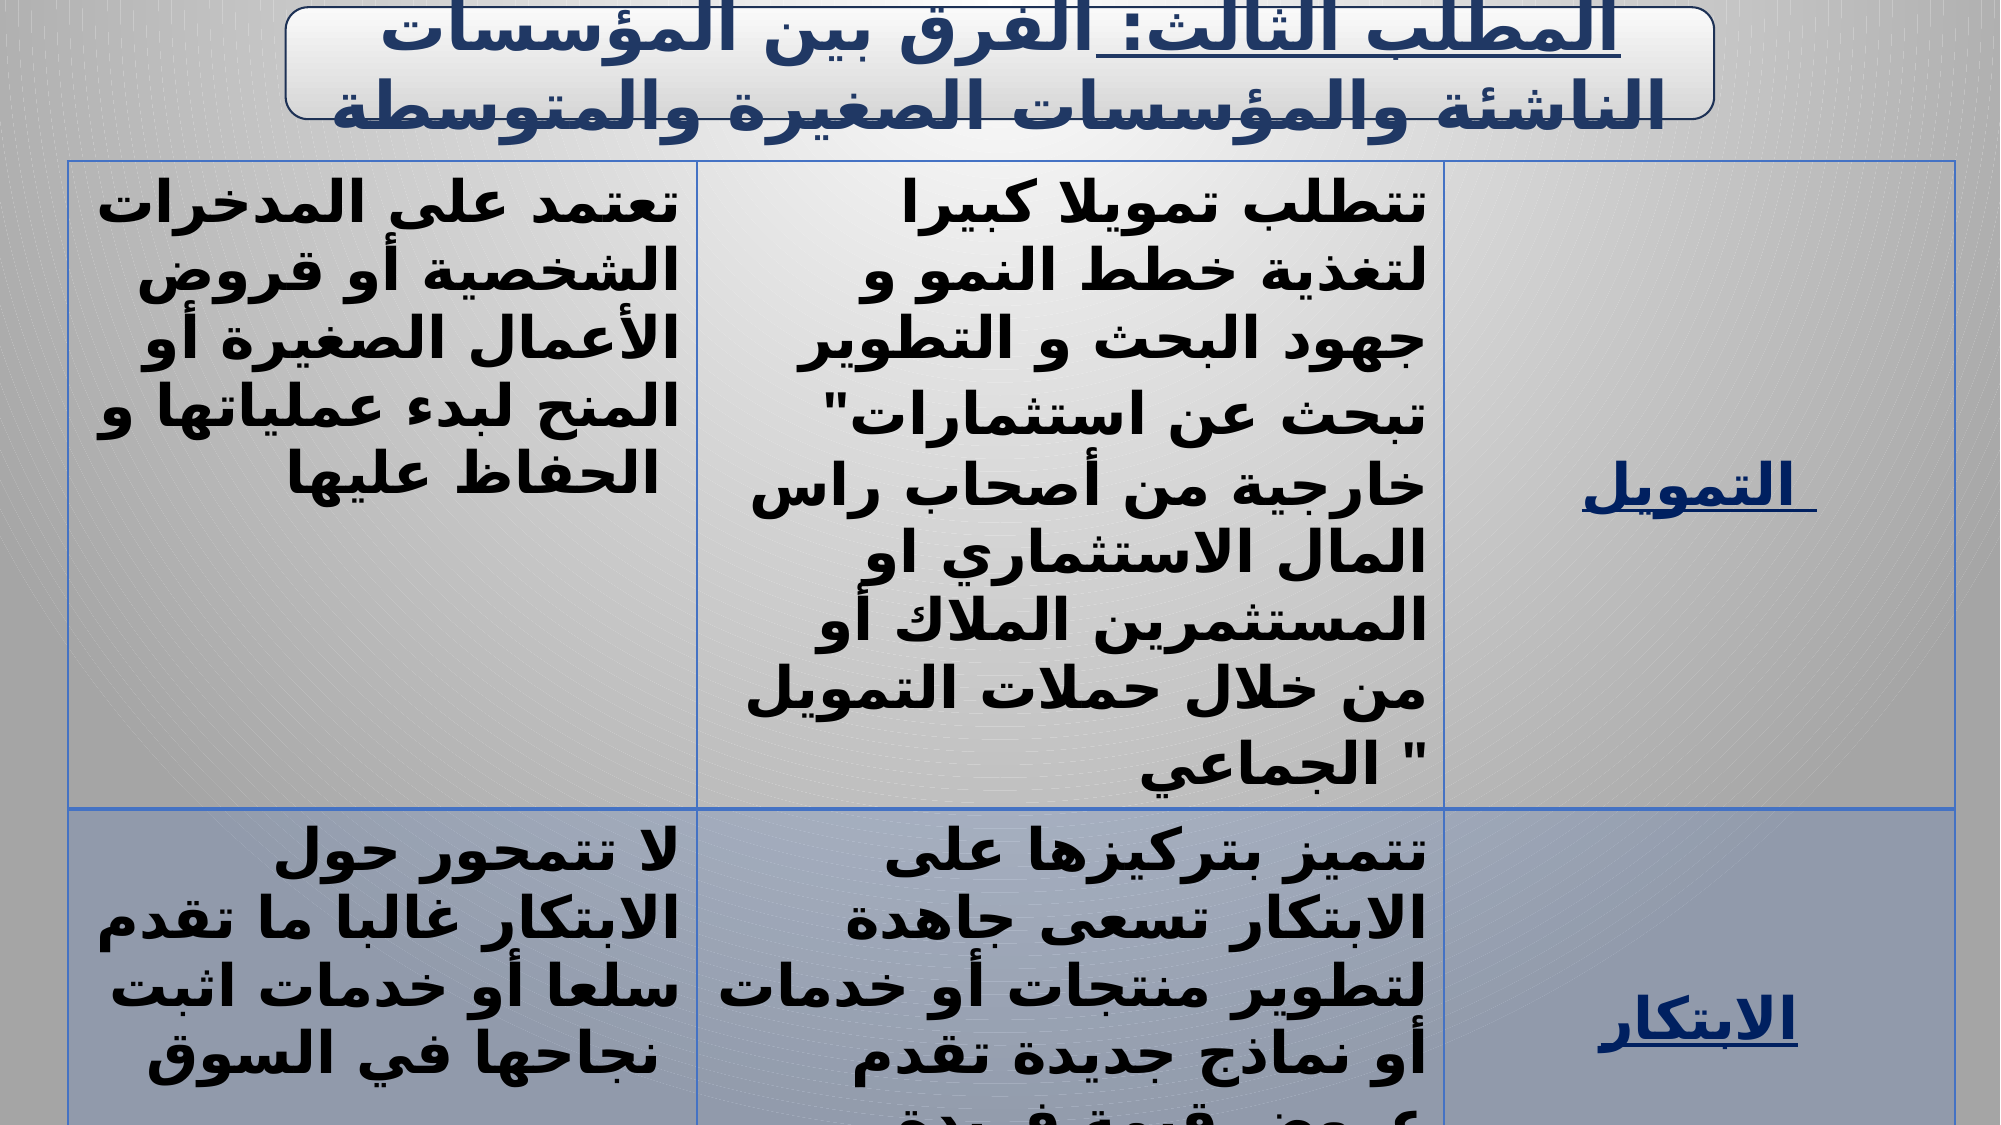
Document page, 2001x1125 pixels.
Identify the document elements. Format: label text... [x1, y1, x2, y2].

table_header تتطلب تمويلا كبيرا لتغذية خطط النمو و جهود البحث و التطوير "تبحث عن استثمارات خارجية من أصحاب راس المال الاستثماري او المستثمرين الملاك أو من خلال حملات التمويل الجماعي " [698, 162, 1443, 807]
table_cell الابتكار [1445, 811, 1954, 1125]
table_cell تتميز بتركيزها على الابتكار تسعى جاهدة لتطوير منتجات أو خدمات أو نماذج جديدة تقدم عروض قيمة فريدة للعملاء [698, 811, 1443, 1125]
table_header تعتمد على المدخرات الشخصية أو قروض الأعمال الصغيرة أو المنح لبدء عملياتها و الحفاظ عليها [69, 162, 696, 807]
table_header التمويل [1445, 162, 1954, 807]
text_box المطلب الثالث: الفرق بين المؤسسات الناشئة والمؤسسات الصغيرة والمتوسطة [284, 6, 1716, 121]
table_cell لا تتمحور حول الابتكار غالبا ما تقدم سلعا أو خدمات اثبت نجاحها في السوق [69, 811, 696, 1125]
